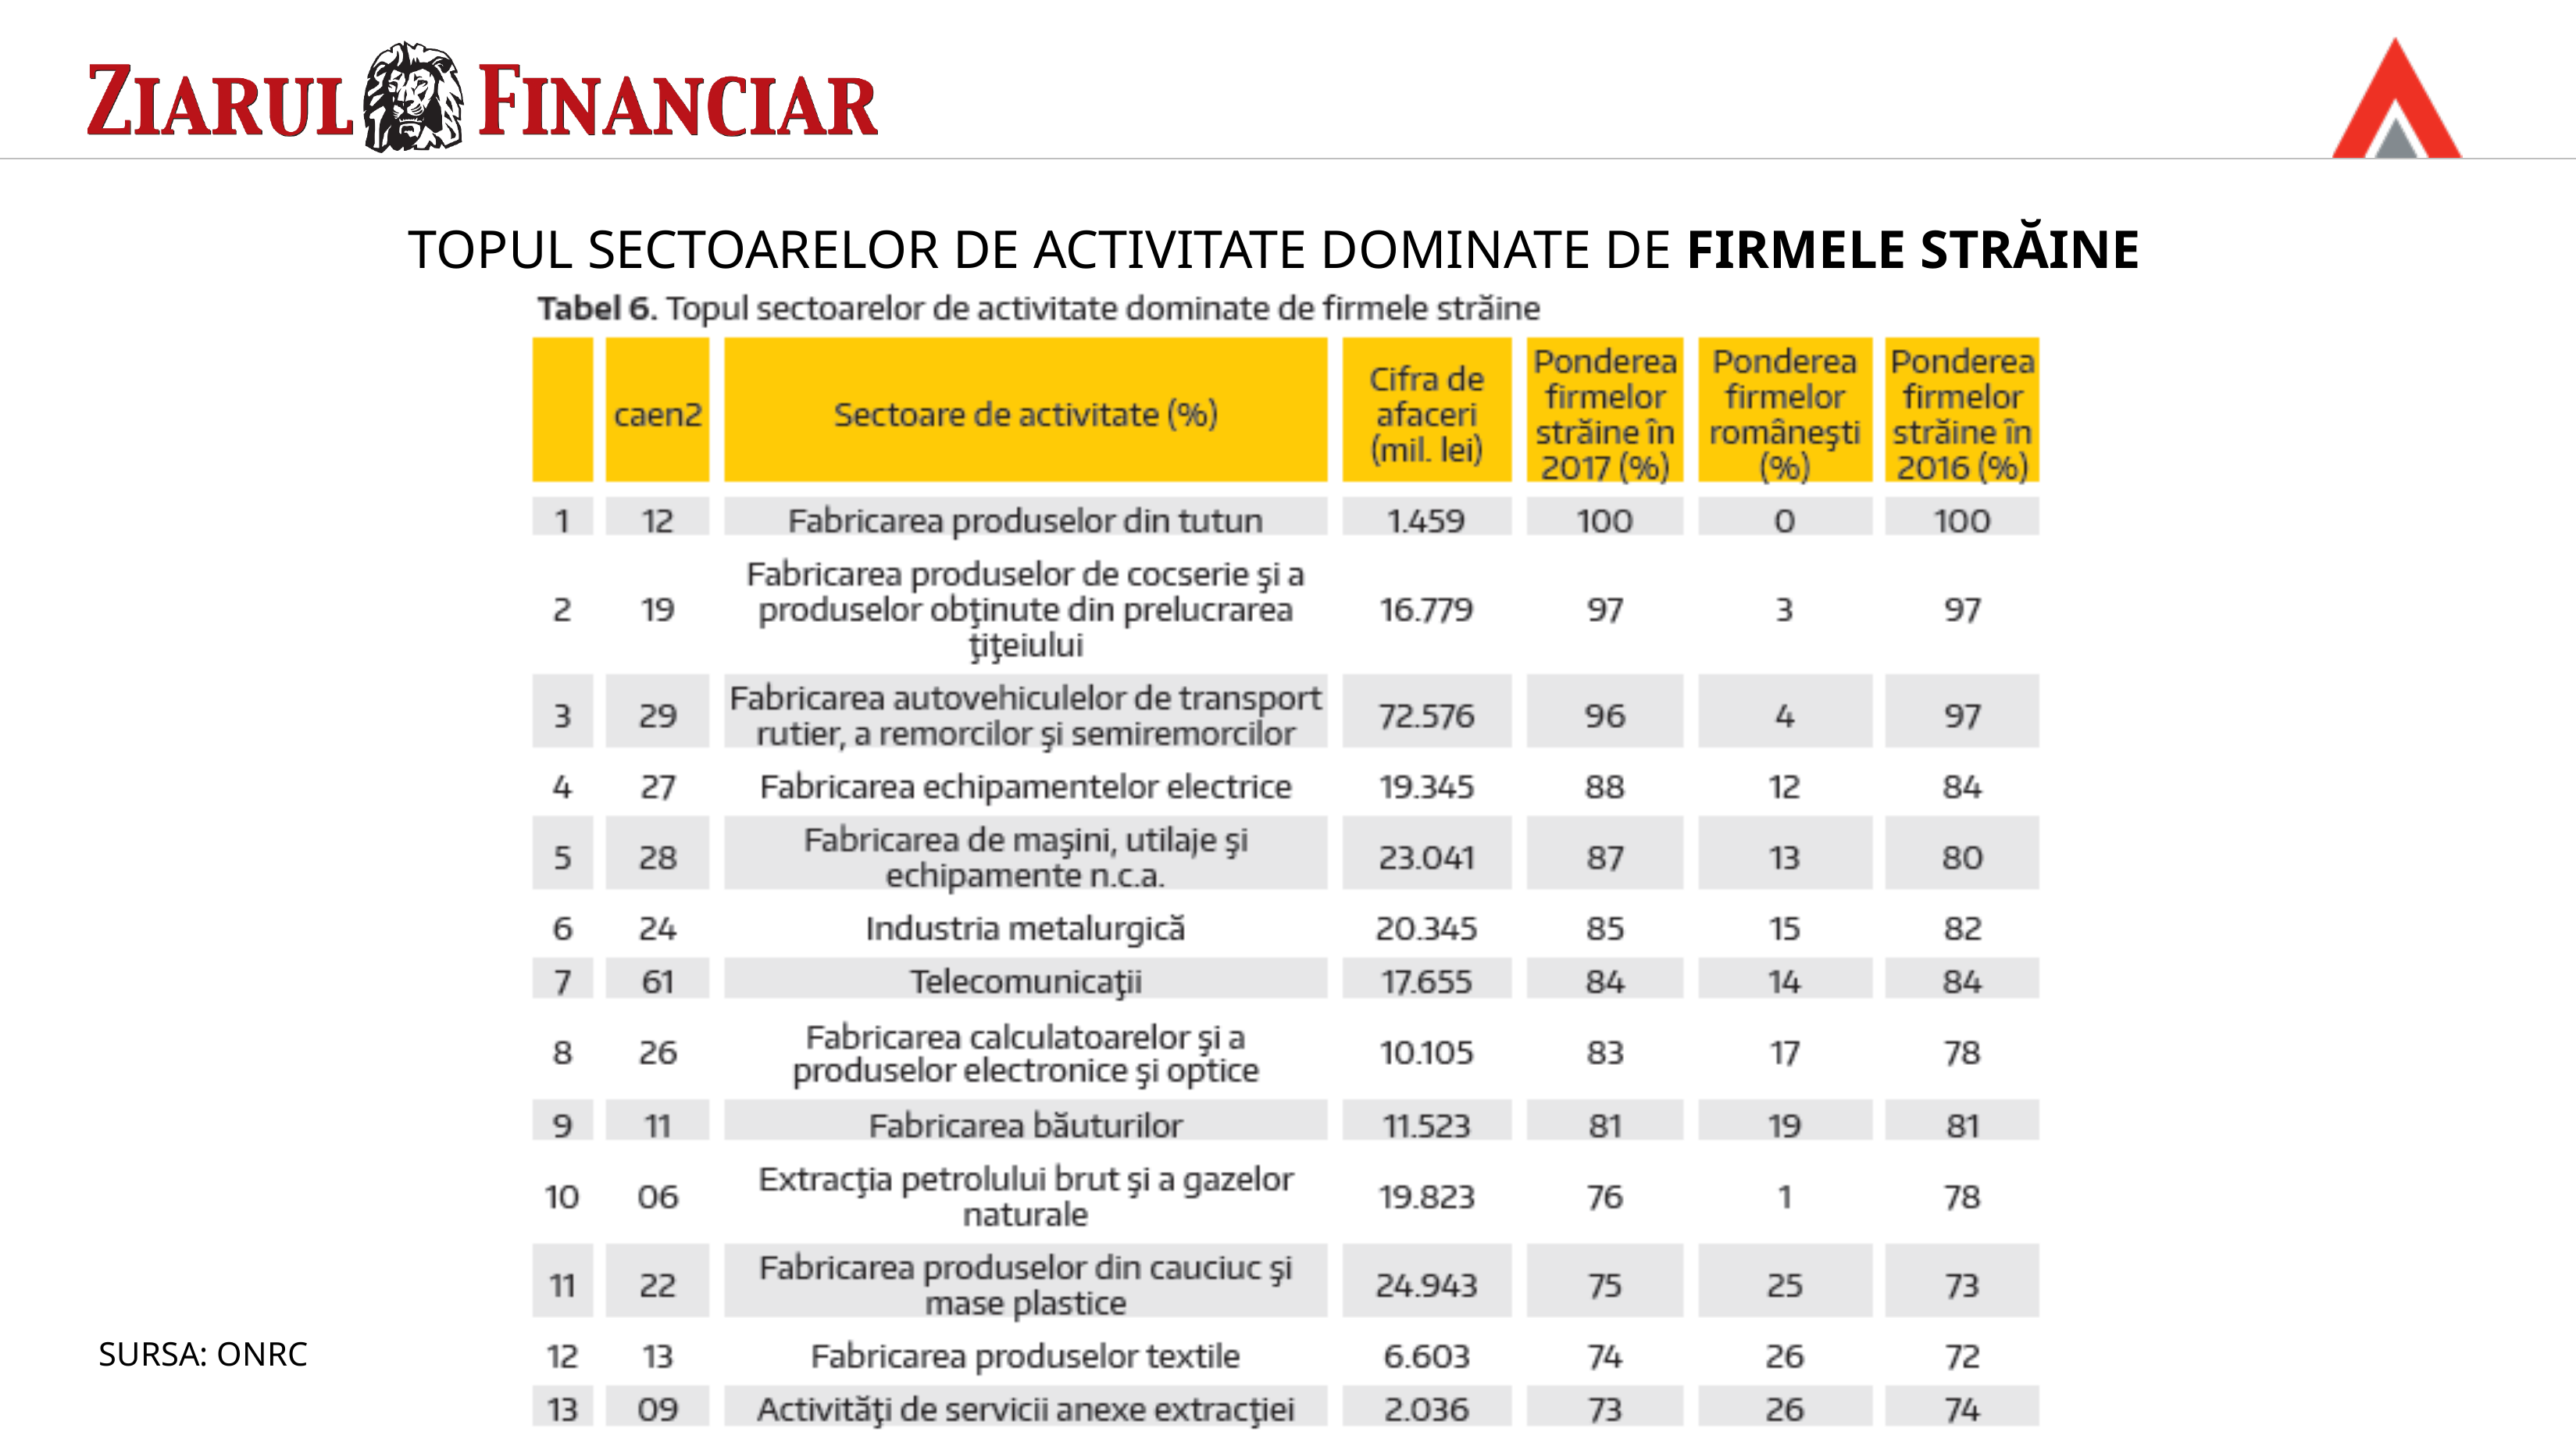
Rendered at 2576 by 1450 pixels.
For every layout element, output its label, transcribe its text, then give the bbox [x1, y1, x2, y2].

picture [2332, 37, 2464, 159]
text_box TOPUL SECTOARELOR DE ACTIVITATE DOMINATE DE FIRMELE STRĂINE [87, 162, 2463, 284]
picture [521, 285, 2050, 1445]
picture [87, 41, 879, 153]
text_box SURSA: ONRC [87, 1327, 430, 1379]
